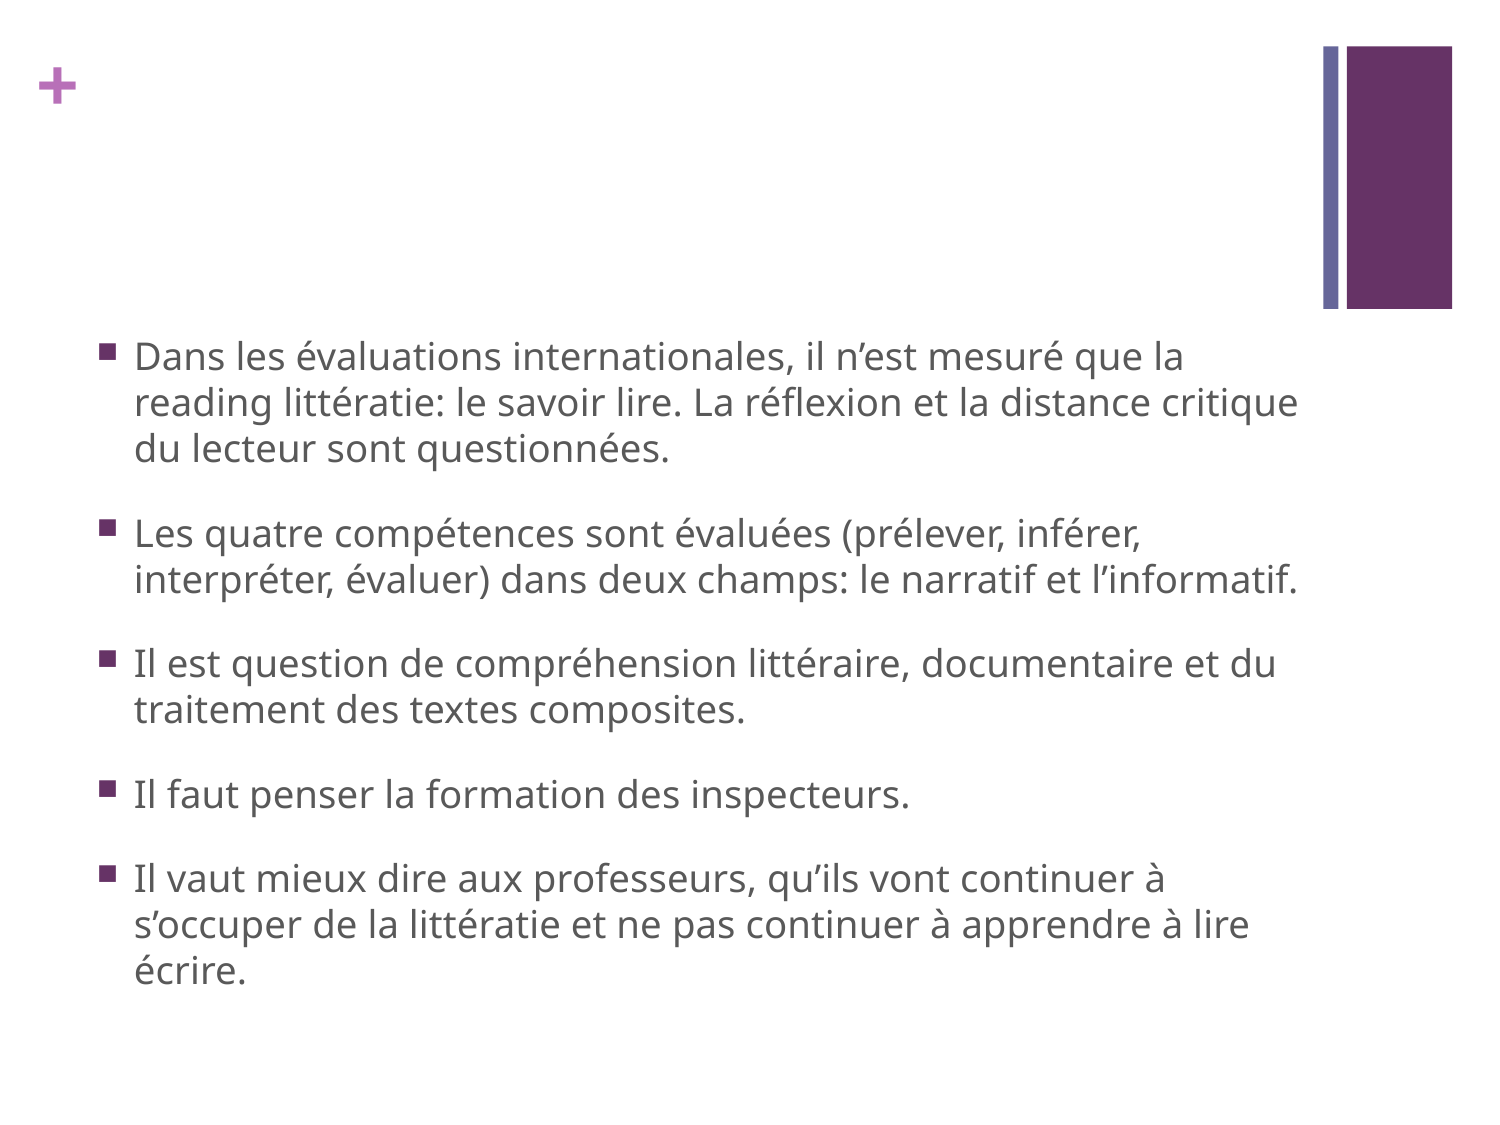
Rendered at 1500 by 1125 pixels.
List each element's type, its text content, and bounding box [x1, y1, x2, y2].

list Dans les évaluations internationales, il n’est mesuré que la reading littératie: le savoir lire. La réflexion et la distance critique du lecteur sont questionnées. Les quatre compétences sont évaluées (prélever, inférer, interpréter, évaluer) dans deux champs: le narratif et l’informatif. Il est question de compréhension littéraire, documentaire et du traitement des textes composites. Il faut penser la formation des inspecteurs. Il vaut mieux dire aux professeurs, qu’ils vont continuer à s’occuper de la littératie et ne pas continuer à apprendre à lire écrire. [81, 324, 1322, 1005]
